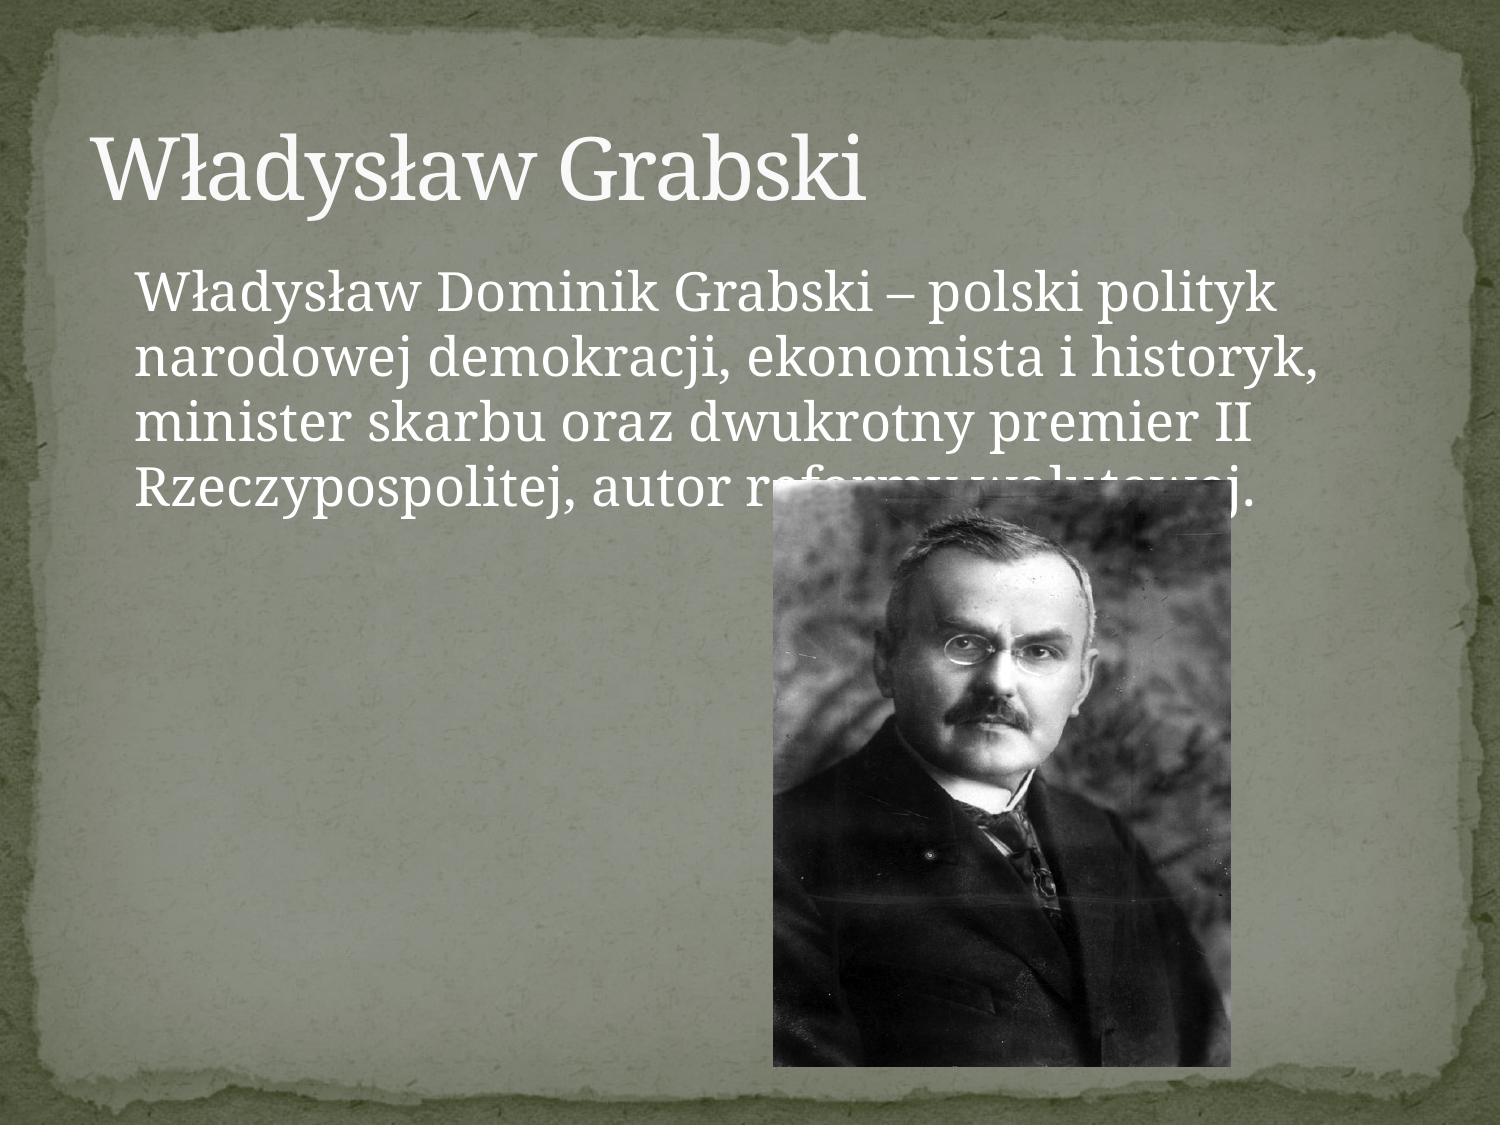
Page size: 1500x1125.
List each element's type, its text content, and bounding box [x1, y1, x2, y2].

list Władysław Dominik Grabski – polski polityk narodowej demokracji, ekonomista i historyk, minister skarbu oraz dwukrotny premier II Rzeczypospolitej, autor reformy walutowej. [75, 249, 1425, 1000]
title Władysław Grabski [74, 24, 1425, 225]
picture [773, 480, 1231, 1067]
